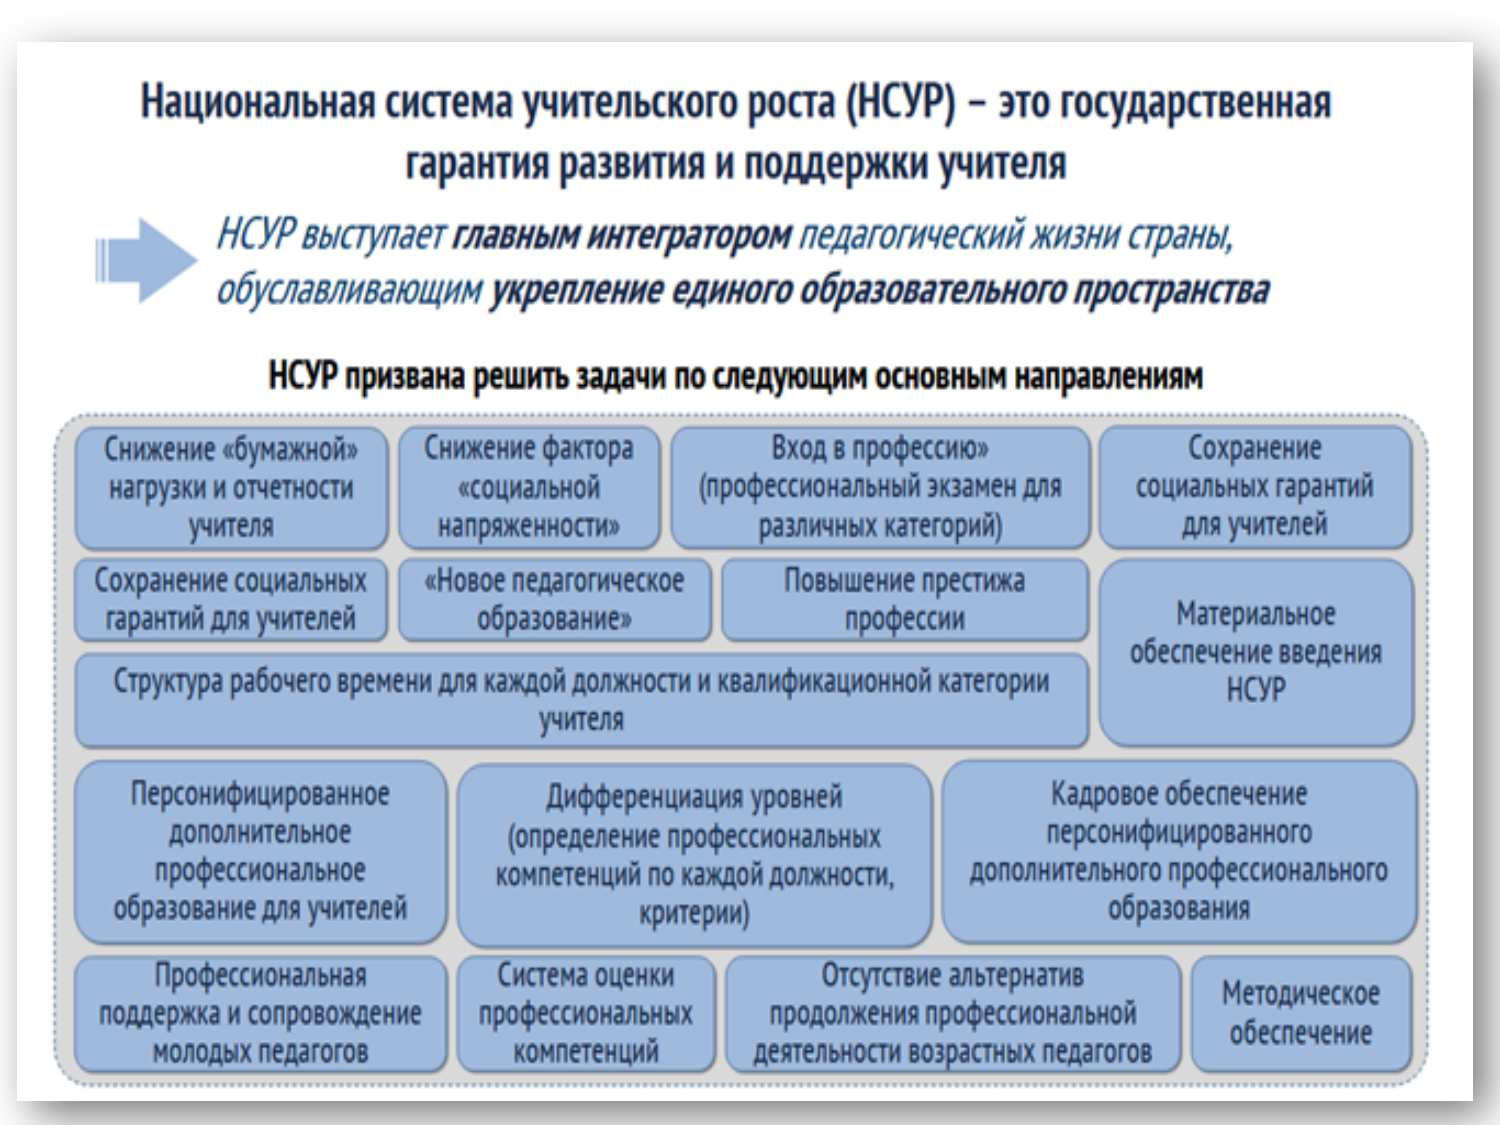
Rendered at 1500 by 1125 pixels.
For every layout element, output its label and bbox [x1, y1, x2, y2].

list [17, 42, 1473, 1102]
